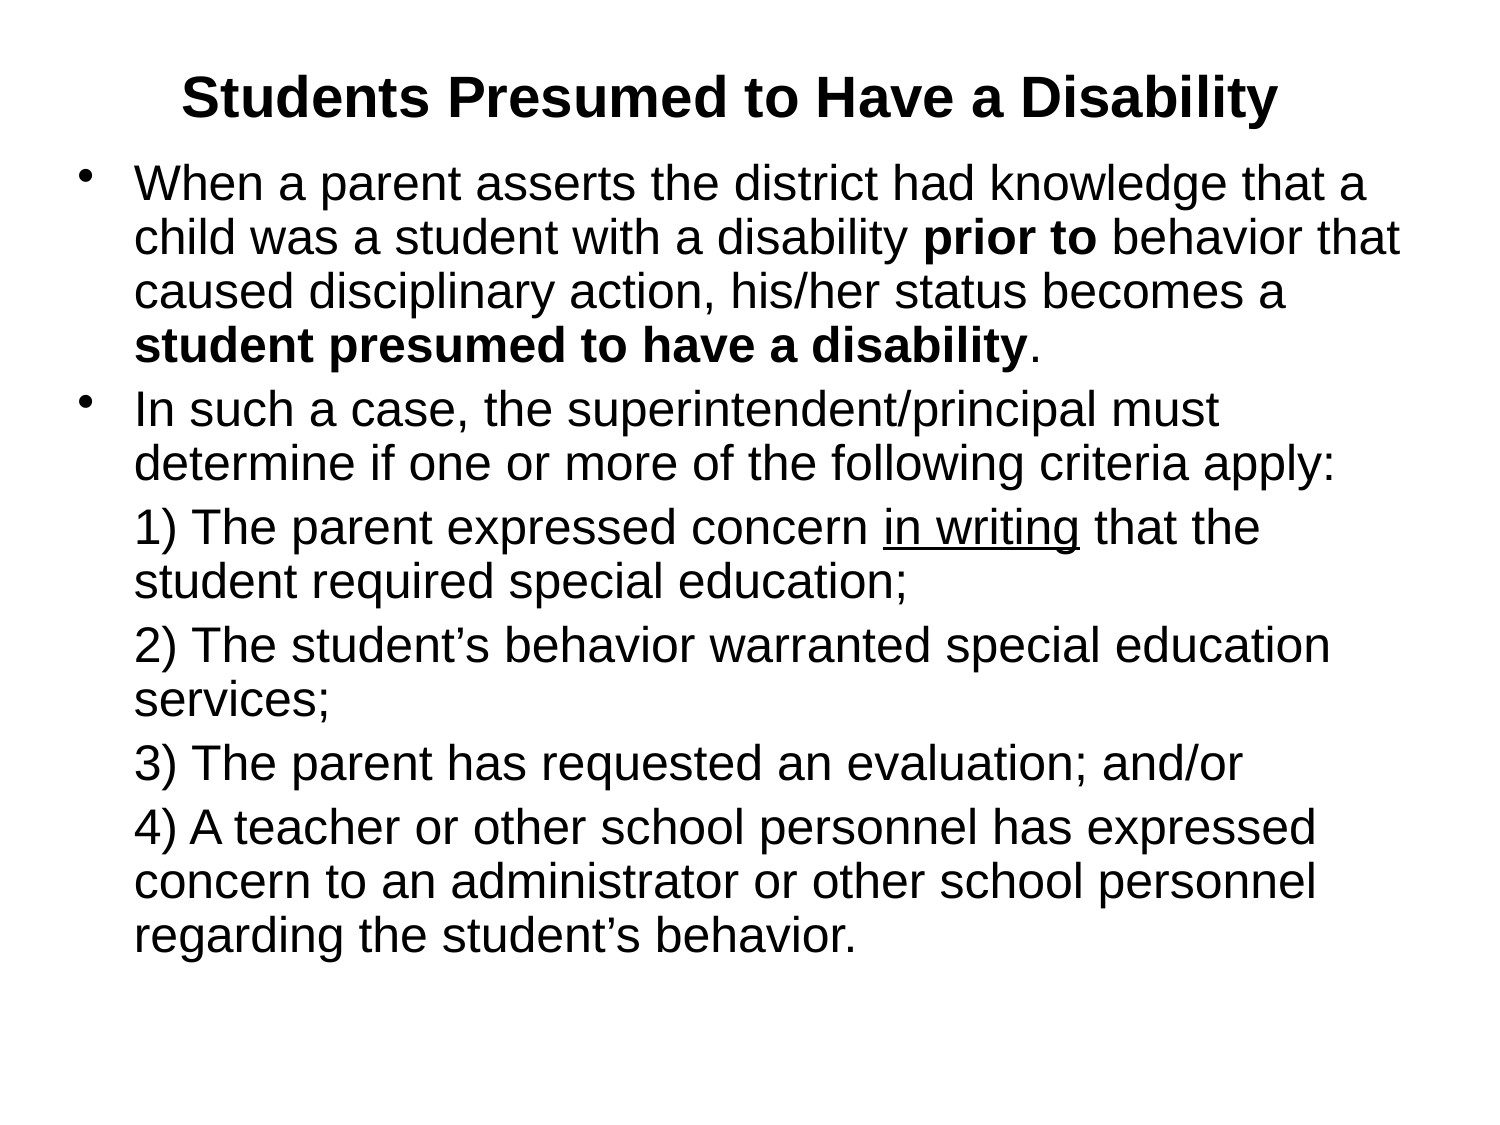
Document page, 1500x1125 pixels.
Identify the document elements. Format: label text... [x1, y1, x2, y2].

list When a parent asserts the district had knowledge that a child was a student with a disability prior to behavior that caused disciplinary action, his/her status becomes a student presumed to have a disability. In such a case, the superintendent/principal must determine if one or more of the following criteria apply: 1) The parent expressed concern in writing that the student required special education; 2) The student’s behavior warranted special education services; 3) The parent has requested an evaluation; and/or 4) A teacher or other school personnel has expressed concern to an administrator or other school personnel regarding the student’s behavior. [62, 149, 1425, 1063]
title Students Presumed to Have a Disability [112, 37, 1350, 149]
